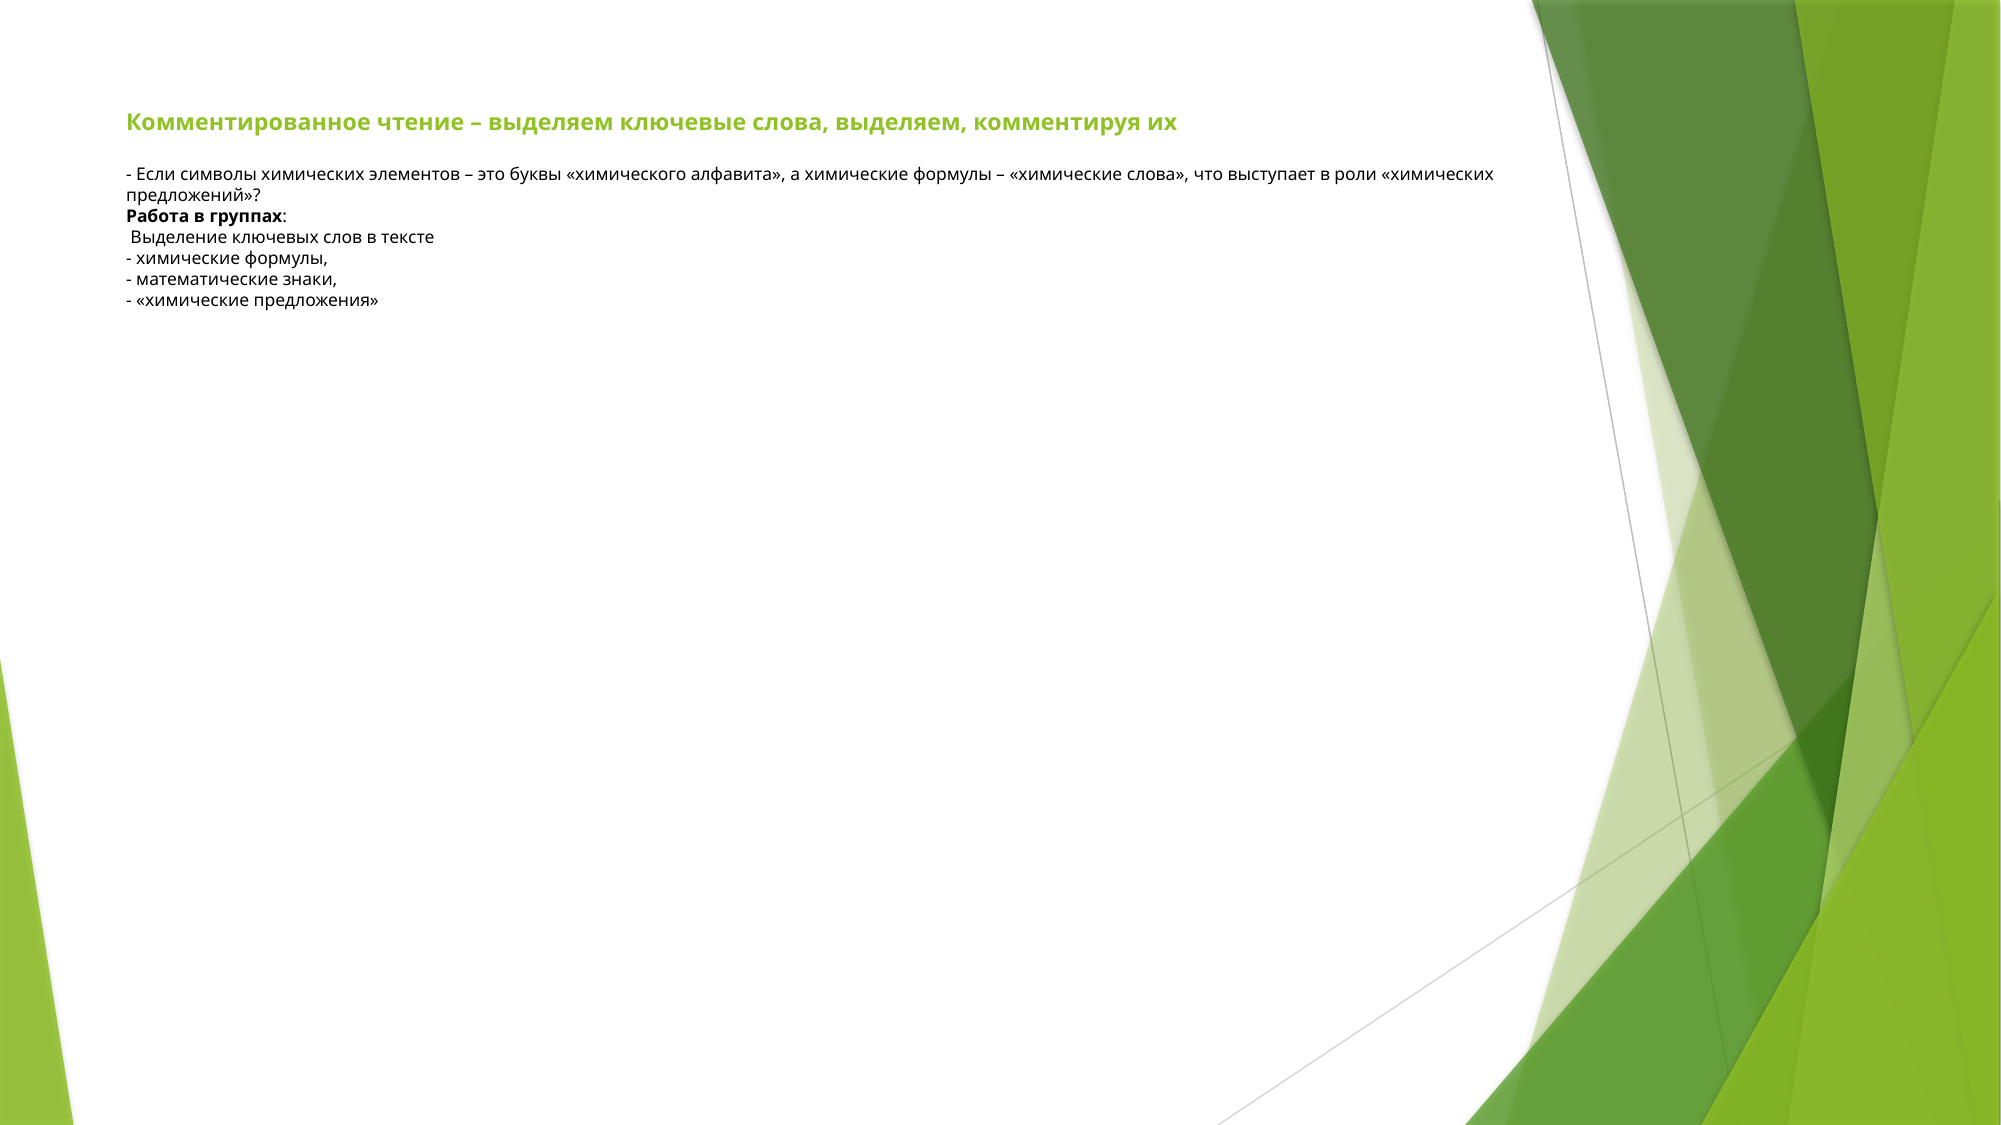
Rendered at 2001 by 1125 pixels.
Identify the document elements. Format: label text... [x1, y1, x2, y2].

title Комментированное чтение – выделяем ключевые слова, выделяем, комментируя их - Если символы химических элементов – это буквы «химического алфавита», а химические формулы – «химические слова», что выступает в роли «химических предложений»? Работа в группах: Выделение ключевых слов в тексте - химические формулы, - математические знаки, - «химические предложения» [111, 99, 1522, 340]
